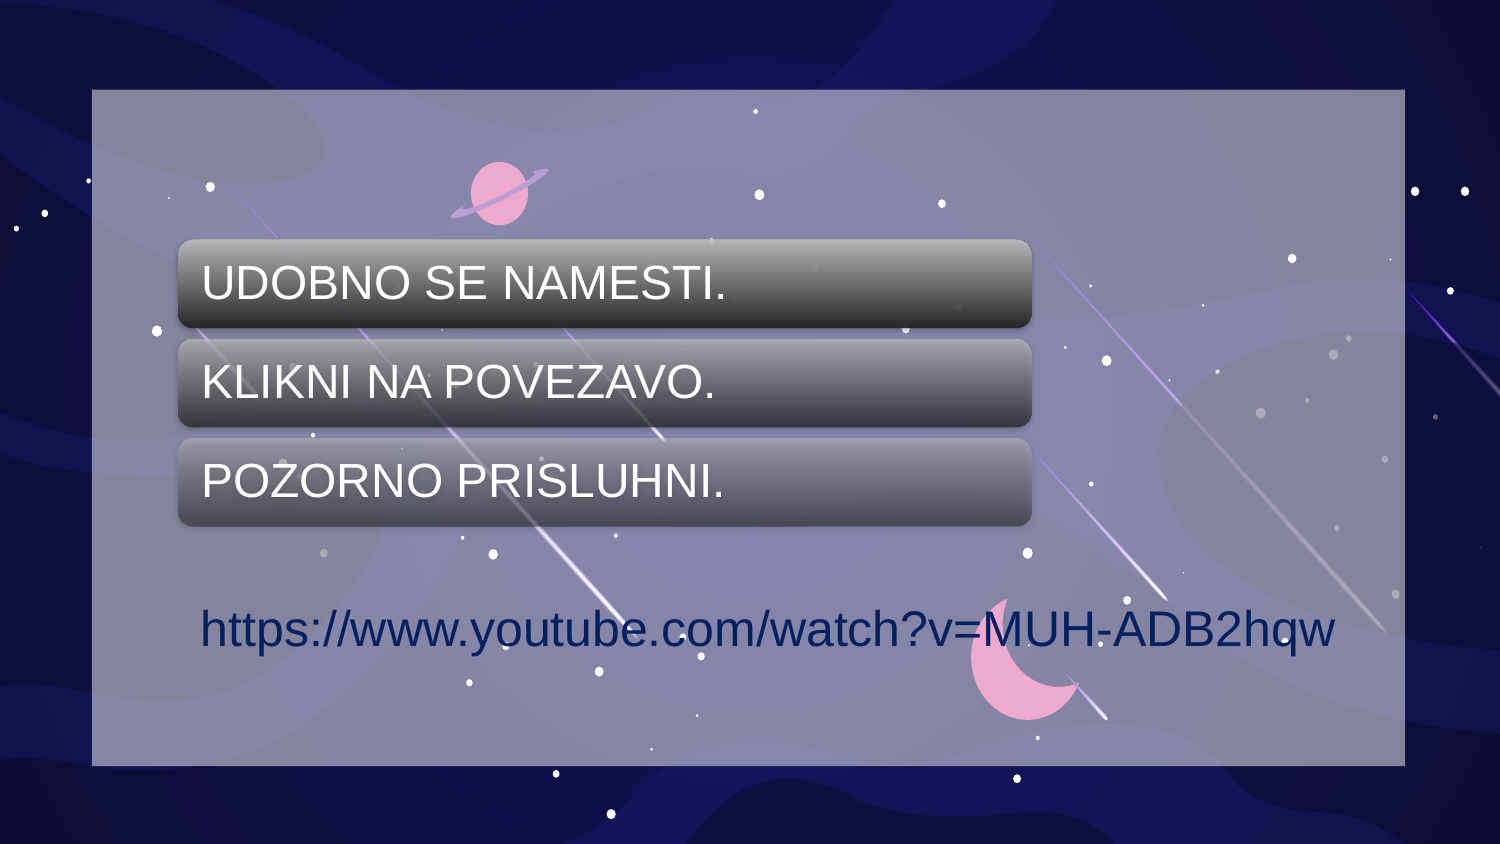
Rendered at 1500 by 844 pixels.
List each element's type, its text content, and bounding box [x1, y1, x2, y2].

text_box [178, 236, 1032, 530]
text_box https://www.youtube.com/watch?v=MUH-ADB2hqw [186, 589, 1351, 664]
